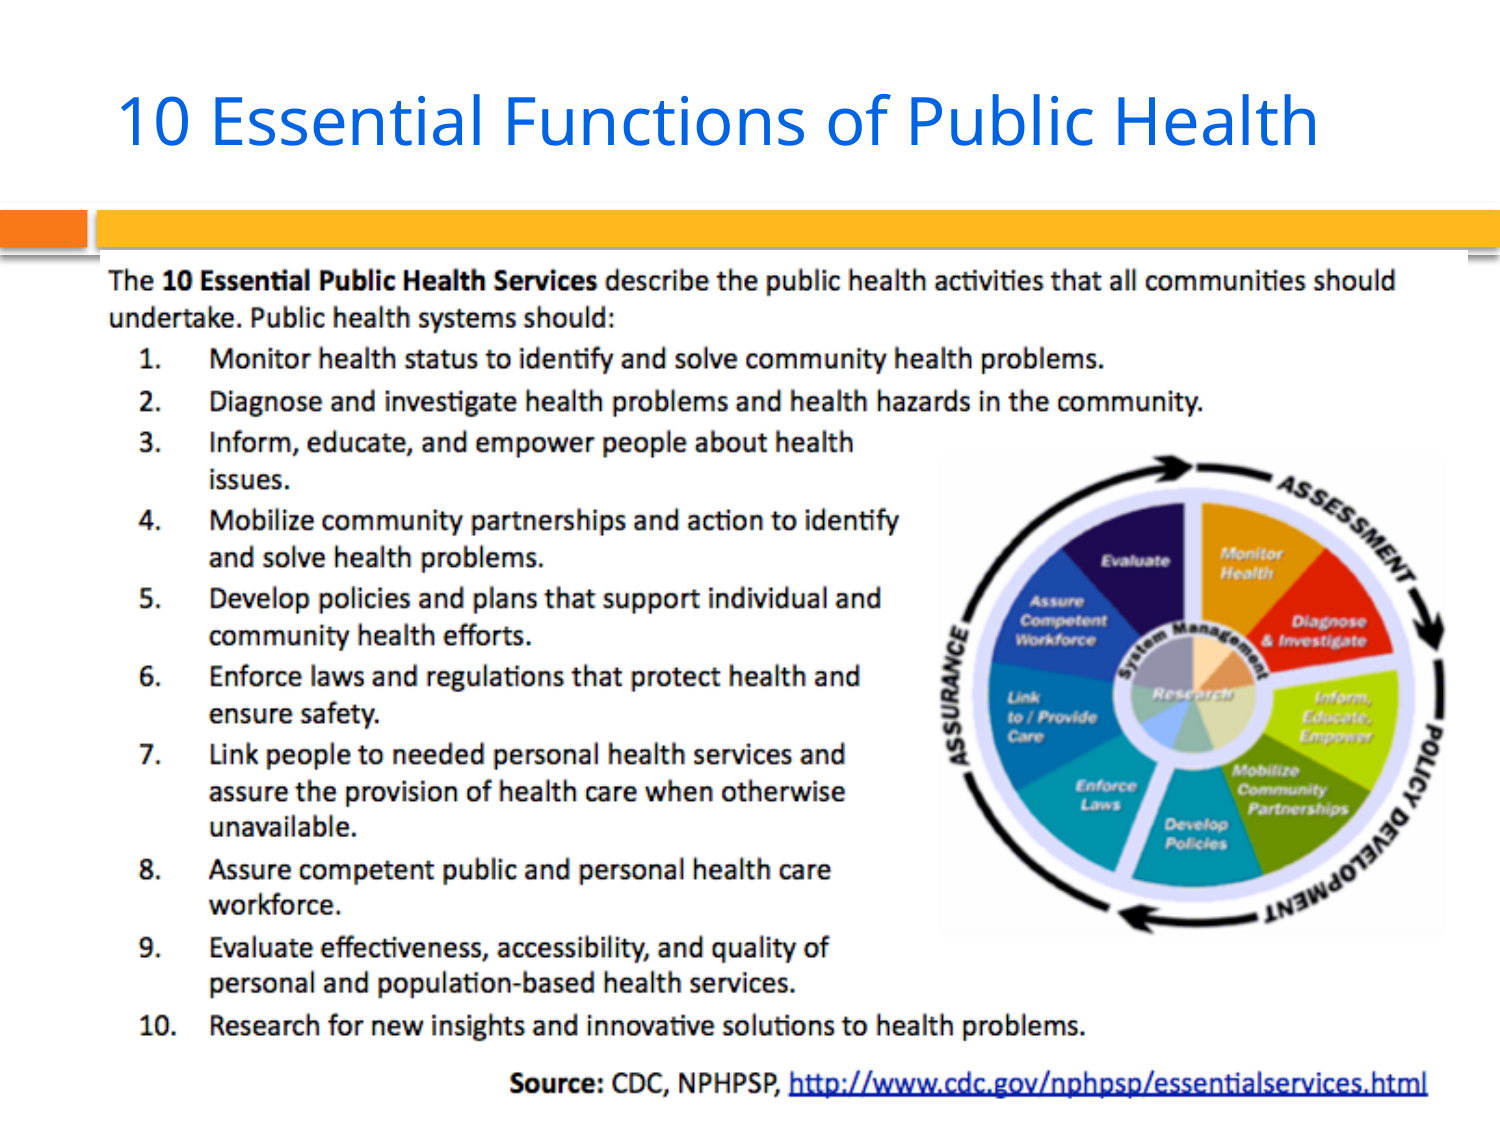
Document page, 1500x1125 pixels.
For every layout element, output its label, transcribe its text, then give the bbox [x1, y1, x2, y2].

picture [100, 250, 1468, 1125]
title 10 Essential Functions of Public Health [100, 37, 1438, 200]
